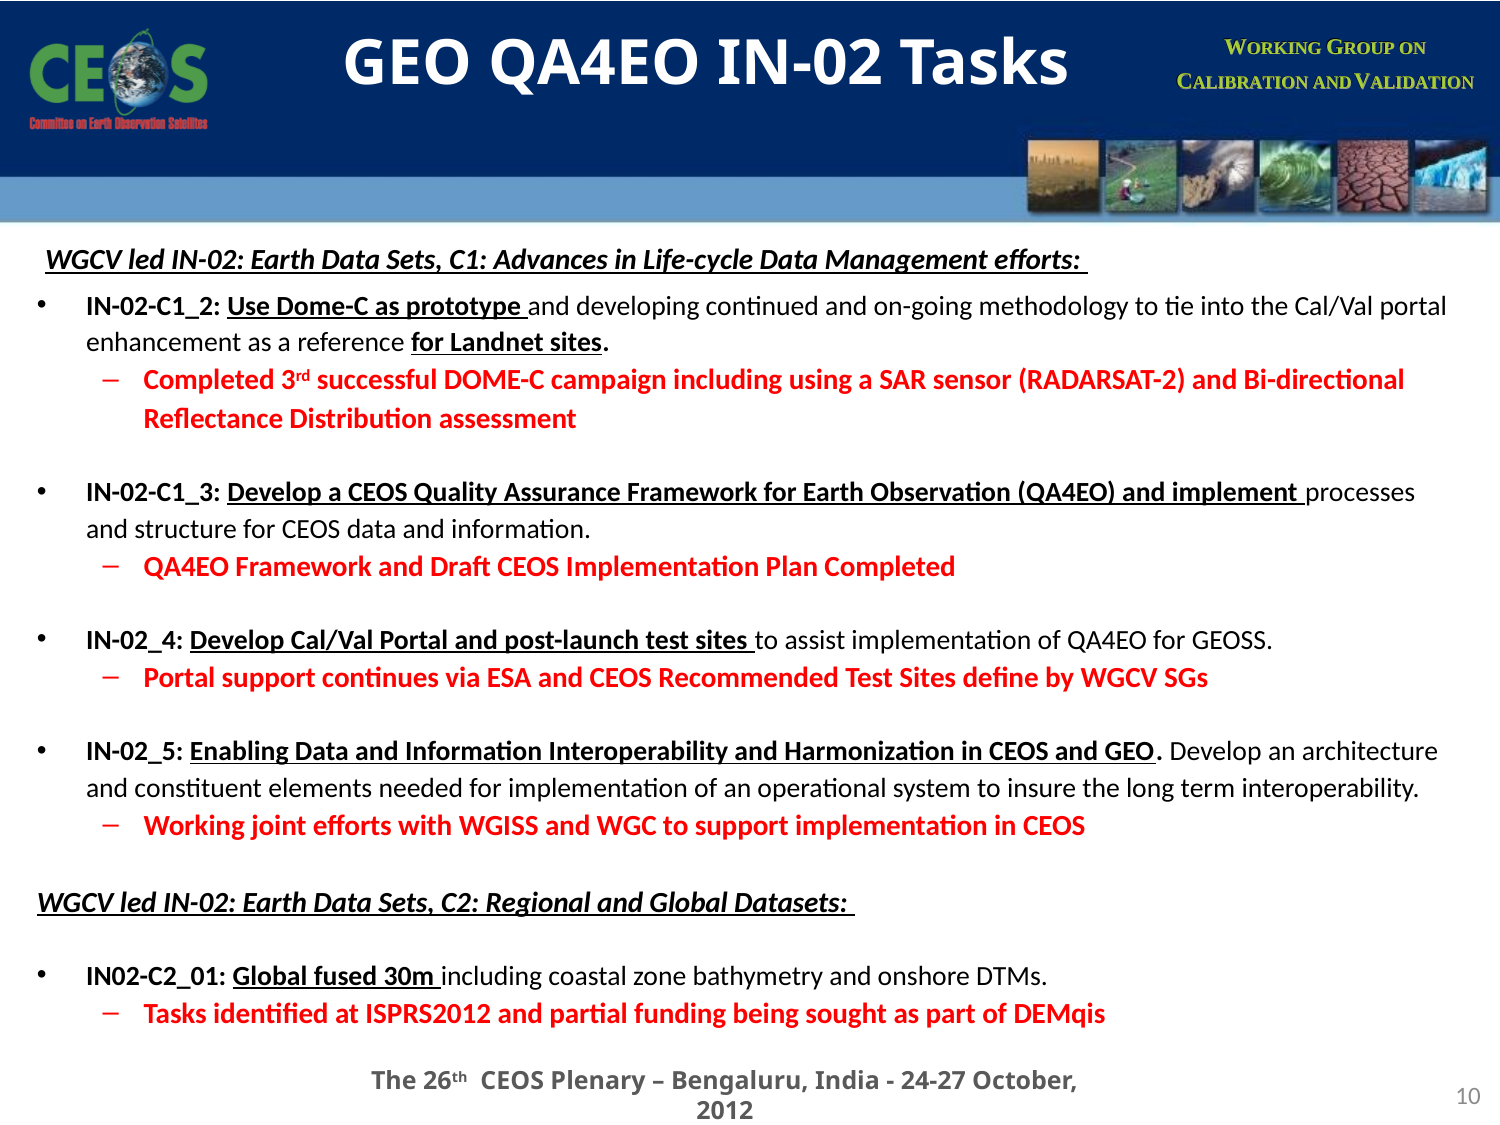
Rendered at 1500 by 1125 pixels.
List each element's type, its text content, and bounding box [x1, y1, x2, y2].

text_box 10 [1145, 1064, 1496, 1125]
picture [0, 0, 1500, 227]
text_box WGCV led IN-02: Earth Data Sets, C1: Advances in Life-cycle Data Management efforts: IN-02-C1_2: Use Dome-C as prototype and developing continued and on-going methodology to tie into the Cal/Val portal enhancement as a reference for Landnet sites. Completed 3rd successful DOME-C campaign including using a SAR sensor (RADARSAT-2) and Bi-directional Reflectance Distribution assessment IN-02-C1_3: Develop a CEOS Quality Assurance Framework for Earth Observation (QA4EO) and implement processes and structure for CEOS data and information. QA4EO Framework and Draft CEOS Implementation Plan Completed IN-02_4: Develop Cal/Val Portal and post-launch test sites to assist implementation of QA4EO for GEOSS. Portal support continues via ESA and CEOS Recommended Test Sites define by WGCV SGs IN-02_5: Enabling Data and Information Interoperability and Harmonization in CEOS and GEO. Develop an architecture and constituent elements needed for implementation of an operational system to insure the long term interoperability. Working joint efforts with WGISS and WGC to support implementation in CEOS WGCV led IN-02: Earth Data Sets, C2: Regional and Global Datasets: IN02-C2_01: Global fused 30m including coastal zone bathymetry and onshore DTMs. Tasks identified at ISPRS2012 and partial funding being sought as part of DEMqis [12, 234, 1475, 1095]
footer The 26th CEOS Plenary – Bengaluru, India - 24-27 October, 2012 [337, 1095, 1113, 1125]
